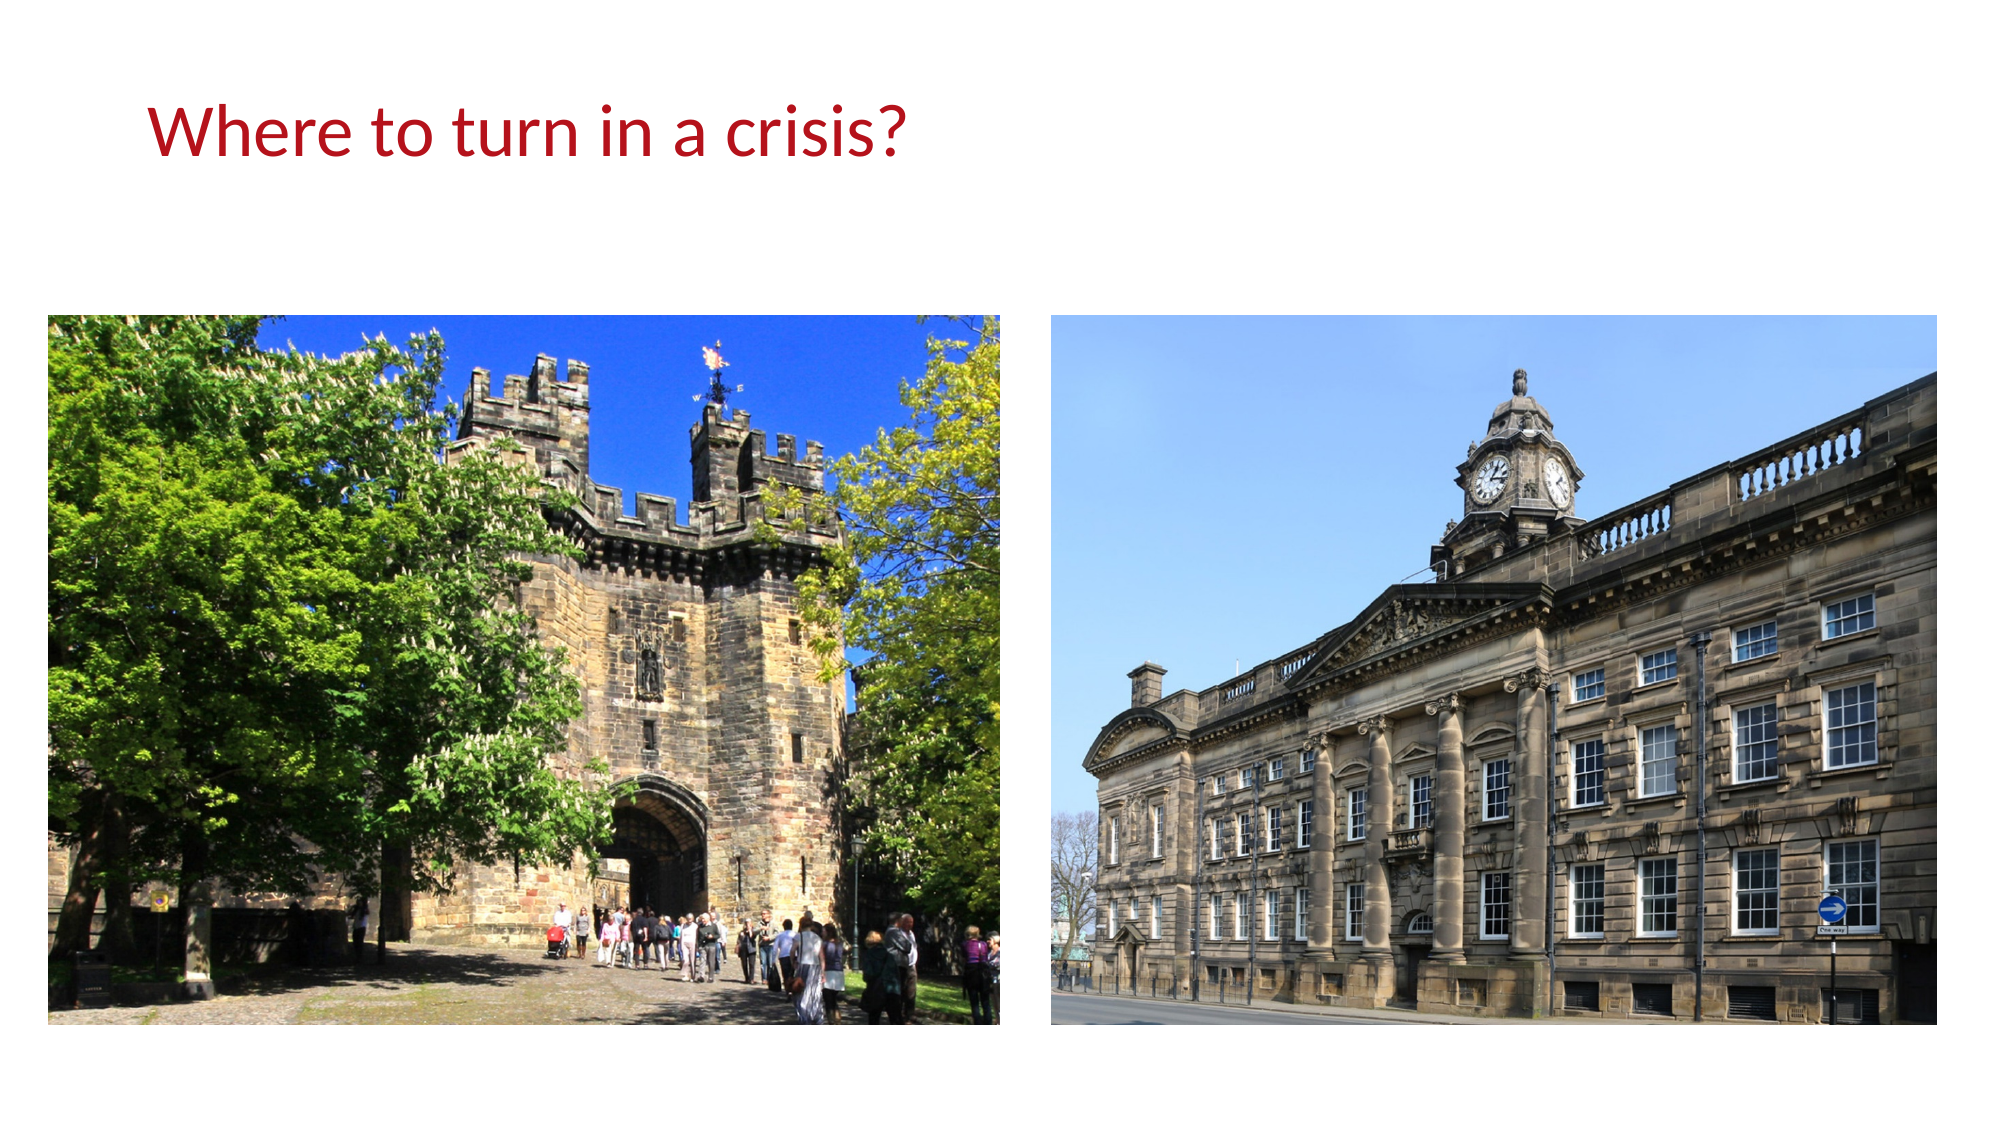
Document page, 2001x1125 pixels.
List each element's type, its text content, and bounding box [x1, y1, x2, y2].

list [1051, 315, 1937, 1025]
title Where to turn in a crisis? [132, 59, 1863, 206]
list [48, 315, 1000, 1025]
